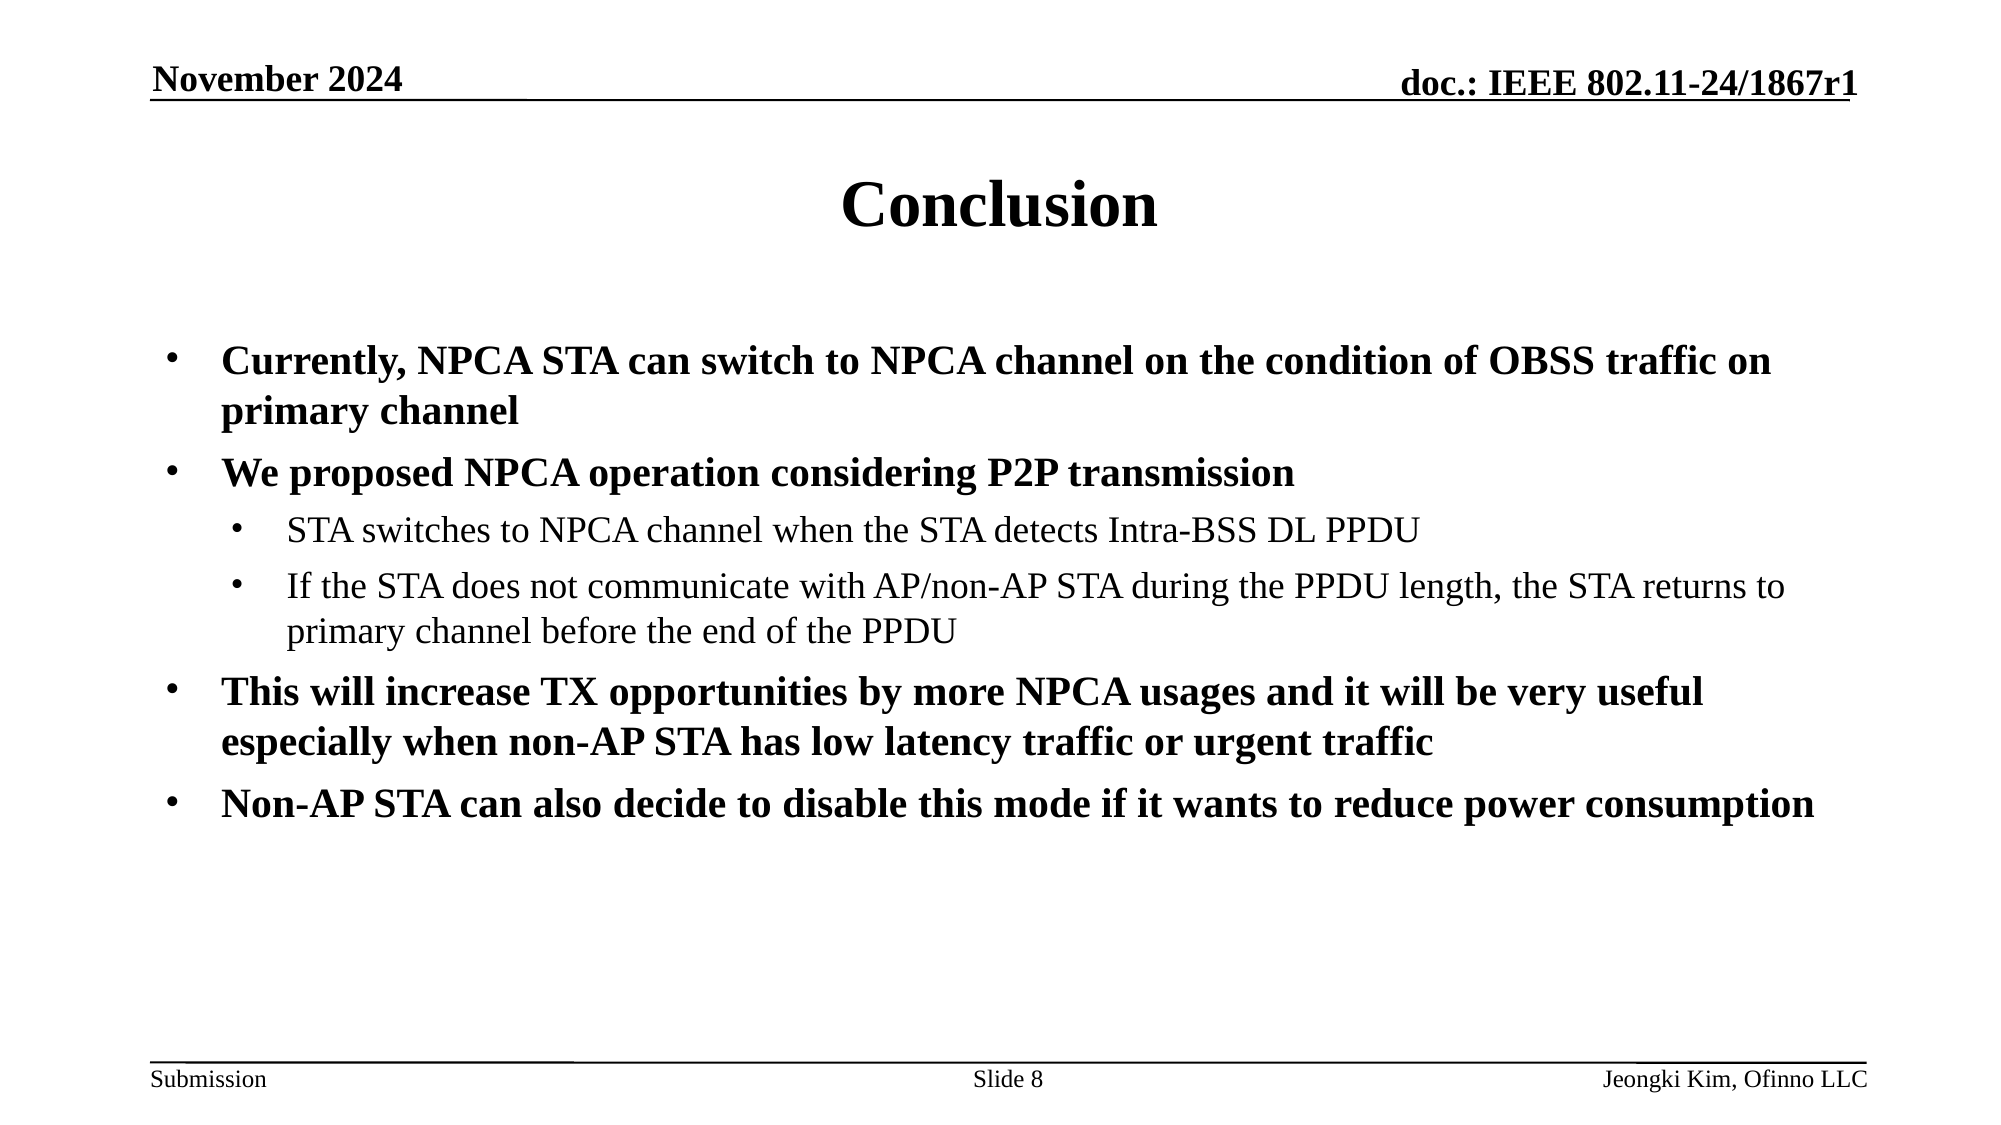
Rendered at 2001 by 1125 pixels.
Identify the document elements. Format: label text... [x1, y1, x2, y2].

title Conclusion [149, 112, 1850, 288]
footer Jeongki Kim, Ofinno LLC [1171, 1061, 1869, 1093]
list Currently, NPCA STA can switch to NPCA channel on the condition of OBSS traffic on primary channel We proposed NPCA operation considering P2P transmission STA switches to NPCA channel when the STA detects Intra-BSS DL PPDU If the STA does not communicate with AP/non-AP STA during the PPDU length, the STA returns to primary channel before the end of the PPDU This will increase TX opportunities by more NPCA usages and it will be very useful especially when non-AP STA has low latency traffic or urgent traffic Non-AP STA can also decide to disable this mode if it wants to reduce power consumption [149, 324, 1850, 1000]
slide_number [152, 54, 563, 100]
slide_number Slide 8 [950, 1061, 1067, 1123]
